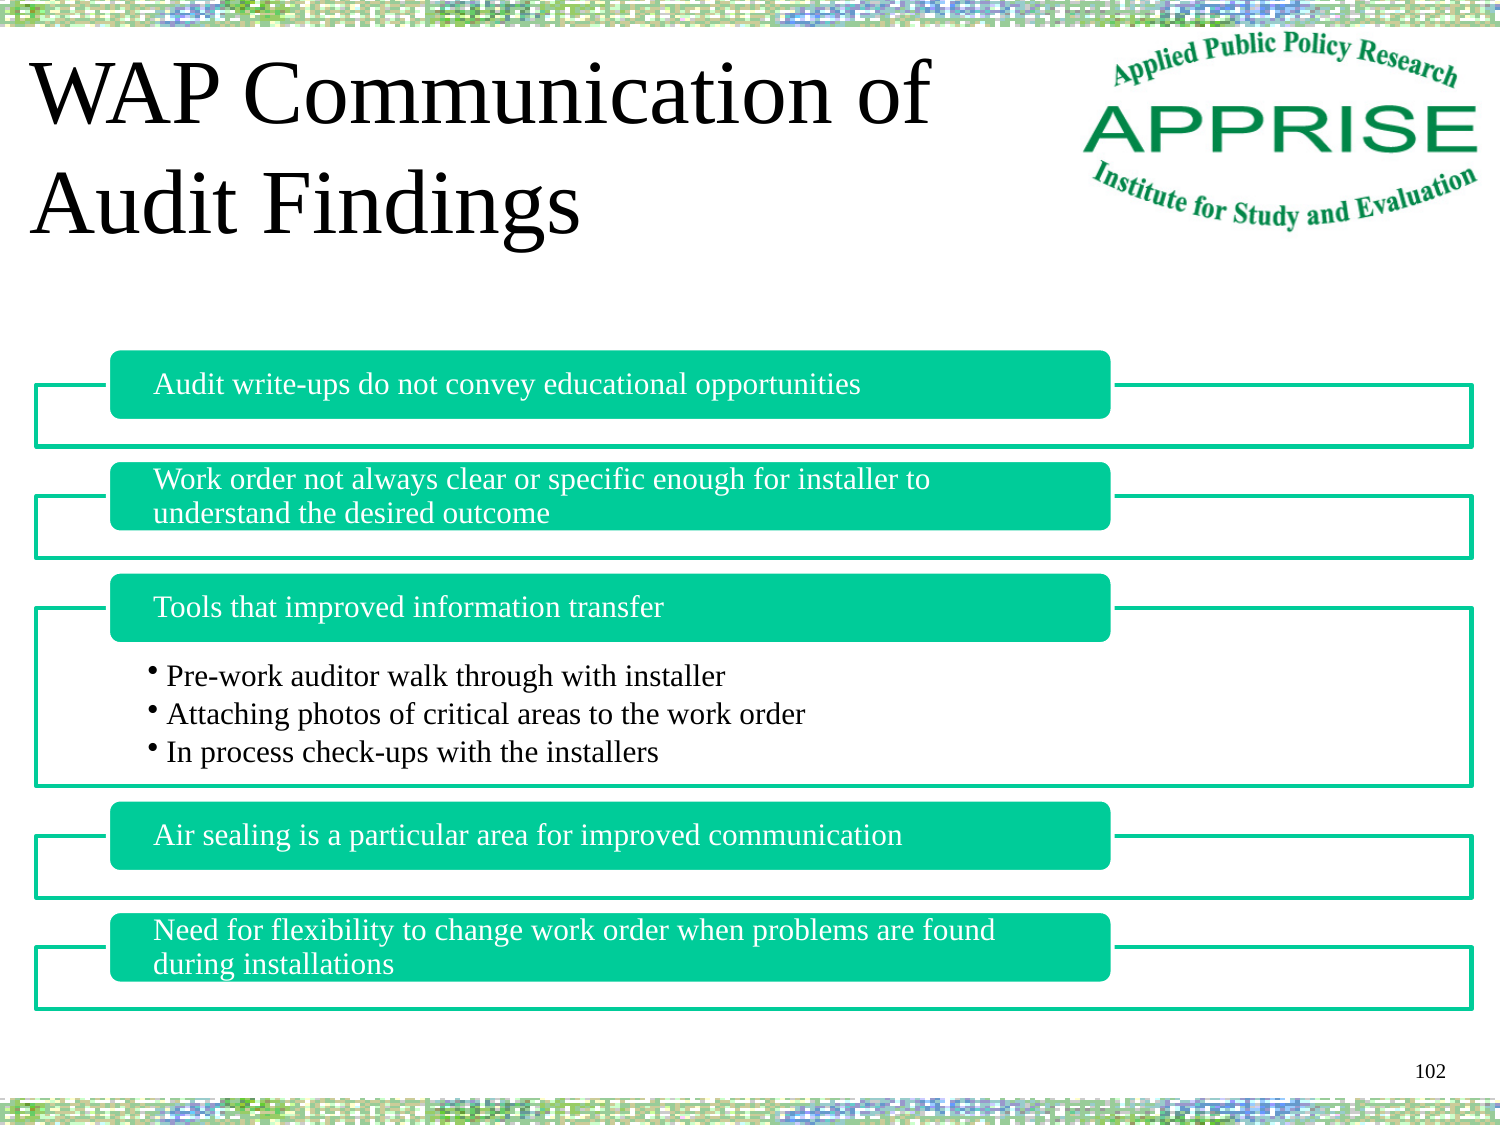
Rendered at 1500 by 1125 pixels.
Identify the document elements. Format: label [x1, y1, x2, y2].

picture [0, 0, 1500, 258]
text_box [1399, 1050, 1463, 1090]
picture [0, 1098, 1500, 1125]
title [14, 47, 1055, 236]
list [36, 341, 1472, 1017]
